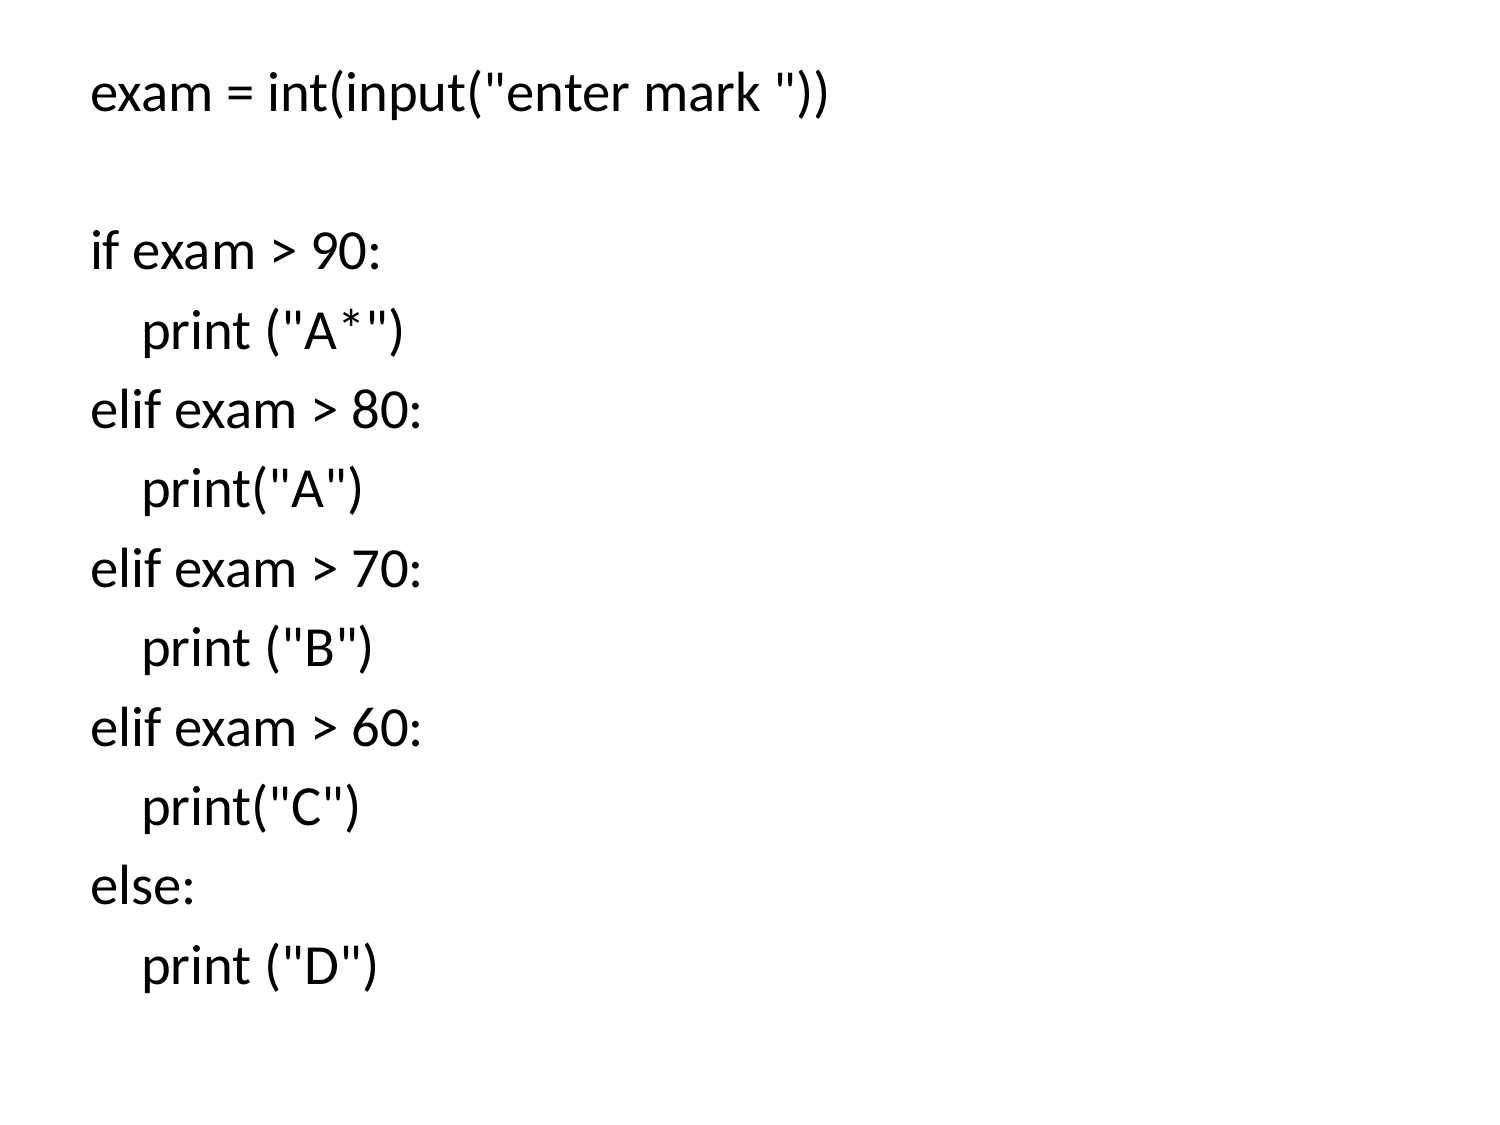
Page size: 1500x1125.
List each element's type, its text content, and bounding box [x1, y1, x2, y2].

list exam = int(input("enter mark ")) if exam > 90: print ("A*") elif exam > 80: print("A") elif exam > 70: print ("B") elif exam > 60: print("C") else: print ("D") [75, 46, 1425, 1005]
